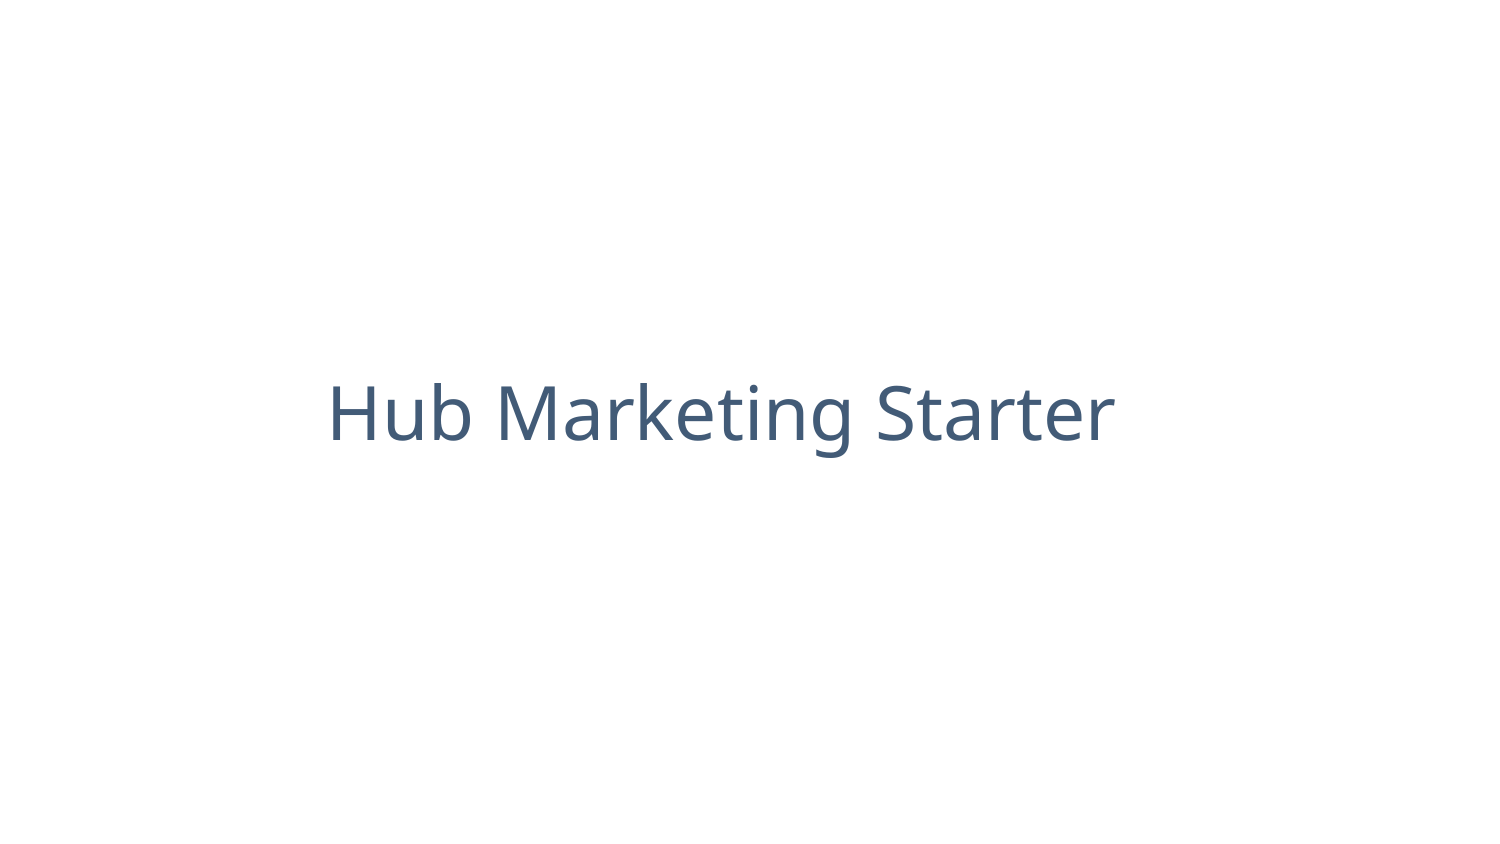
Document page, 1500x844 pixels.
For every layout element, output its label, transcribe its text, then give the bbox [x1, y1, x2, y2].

list Hub Marketing Starter [219, 348, 1225, 496]
